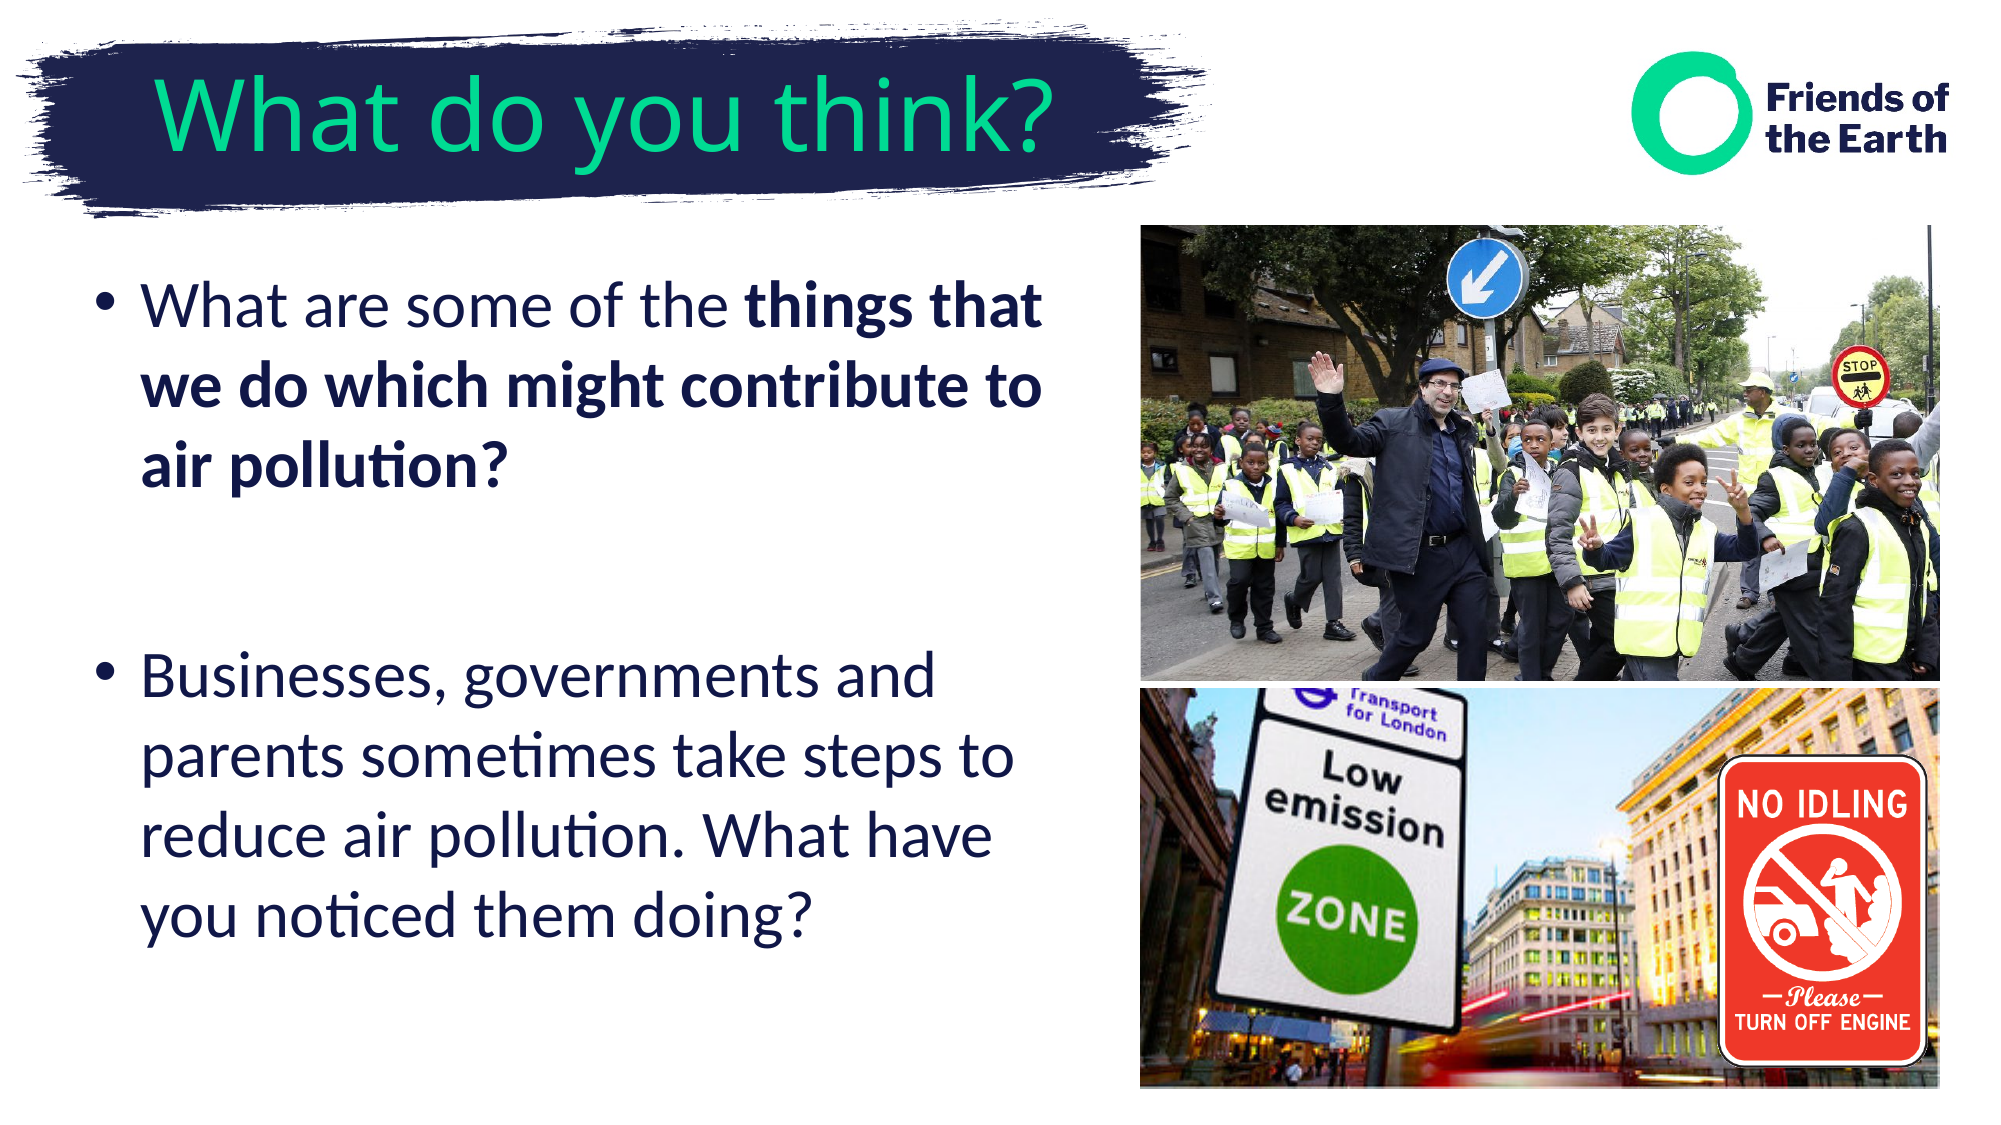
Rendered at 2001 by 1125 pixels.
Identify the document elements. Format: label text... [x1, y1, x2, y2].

picture [1140, 225, 1940, 681]
text_box What are some of the things that we do which might contribute to air pollution? Businesses, governments and parents sometimes take steps to reduce air pollution. What have you noticed them doing? [78, 253, 1078, 958]
picture [1140, 688, 1940, 1089]
title What do you think? [1216, 37, 1864, 201]
picture [15, 18, 1216, 220]
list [1616, 37, 1971, 198]
